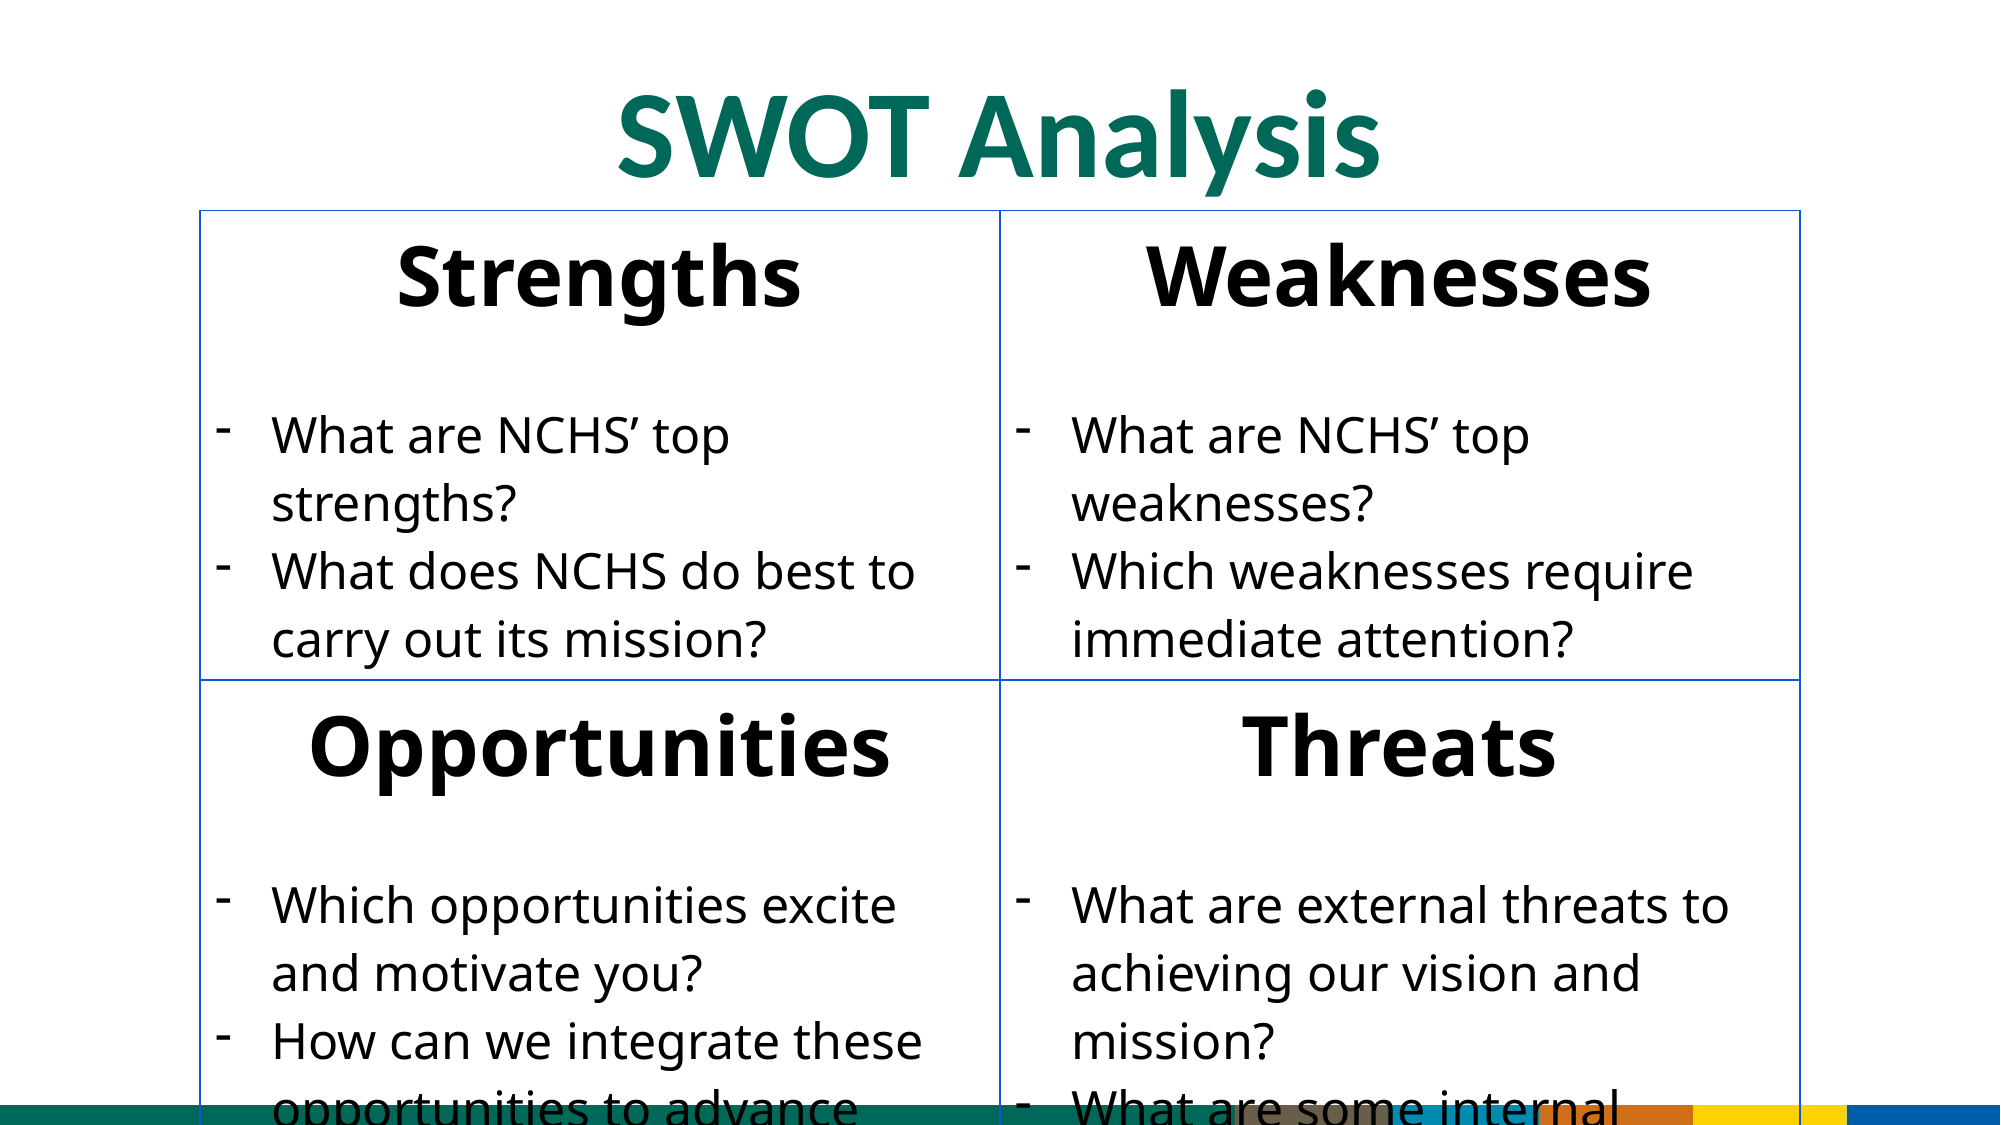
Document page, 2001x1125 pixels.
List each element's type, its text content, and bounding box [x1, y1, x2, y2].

table_header Weaknesses What are NCHS’ top weaknesses? Which weaknesses require immediate attention? [1001, 211, 1799, 679]
table_header Strengths What are NCHS’ top strengths? What does NCHS do best to carry out its mission? [201, 211, 999, 679]
table_cell Opportunities Which opportunities excite and motivate you? How can we integrate these opportunities to advance NCHS? [201, 681, 999, 1125]
picture [0, 1105, 199, 1125]
picture [1801, 1105, 2000, 1125]
table_cell Threats What are external threats to achieving our vision and mission? What are some internal threats that inhibit the implementation of the NCHS mission? [1001, 681, 1799, 1125]
title SWOT Analysis [99, 45, 1900, 211]
